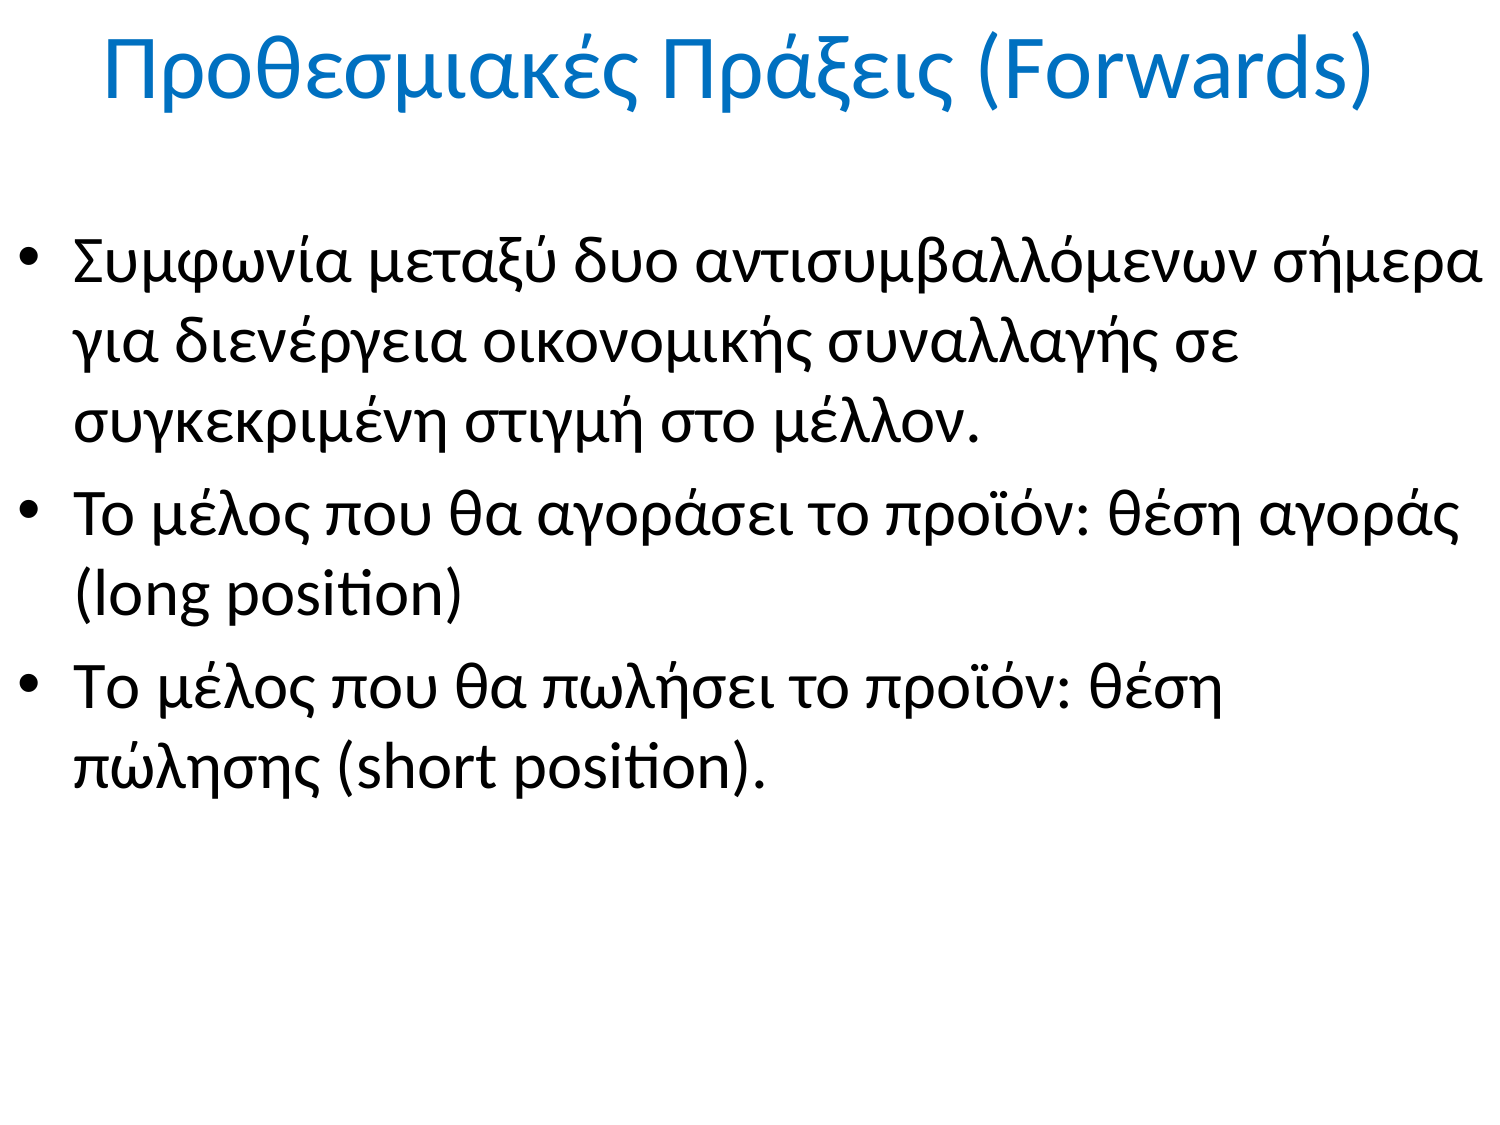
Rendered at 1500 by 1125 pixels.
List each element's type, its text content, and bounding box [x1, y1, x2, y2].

text_box Προθεσμιακές Πράξεις (Forwards) [0, 0, 1500, 125]
text_box Συμφωνία μεταξύ δυο αντισυμβαλλόμενων σήμερα για διενέργεια οικονομικής συναλλαγής σε συγκεκριμένη στιγμή στο μέλλον. Το μέλος που θα αγοράσει το προϊόν: θέση αγοράς (long position) Tο μέλος που θα πωλήσει το προϊόν: θέση πώλησης (short position). [2, 208, 1500, 891]
